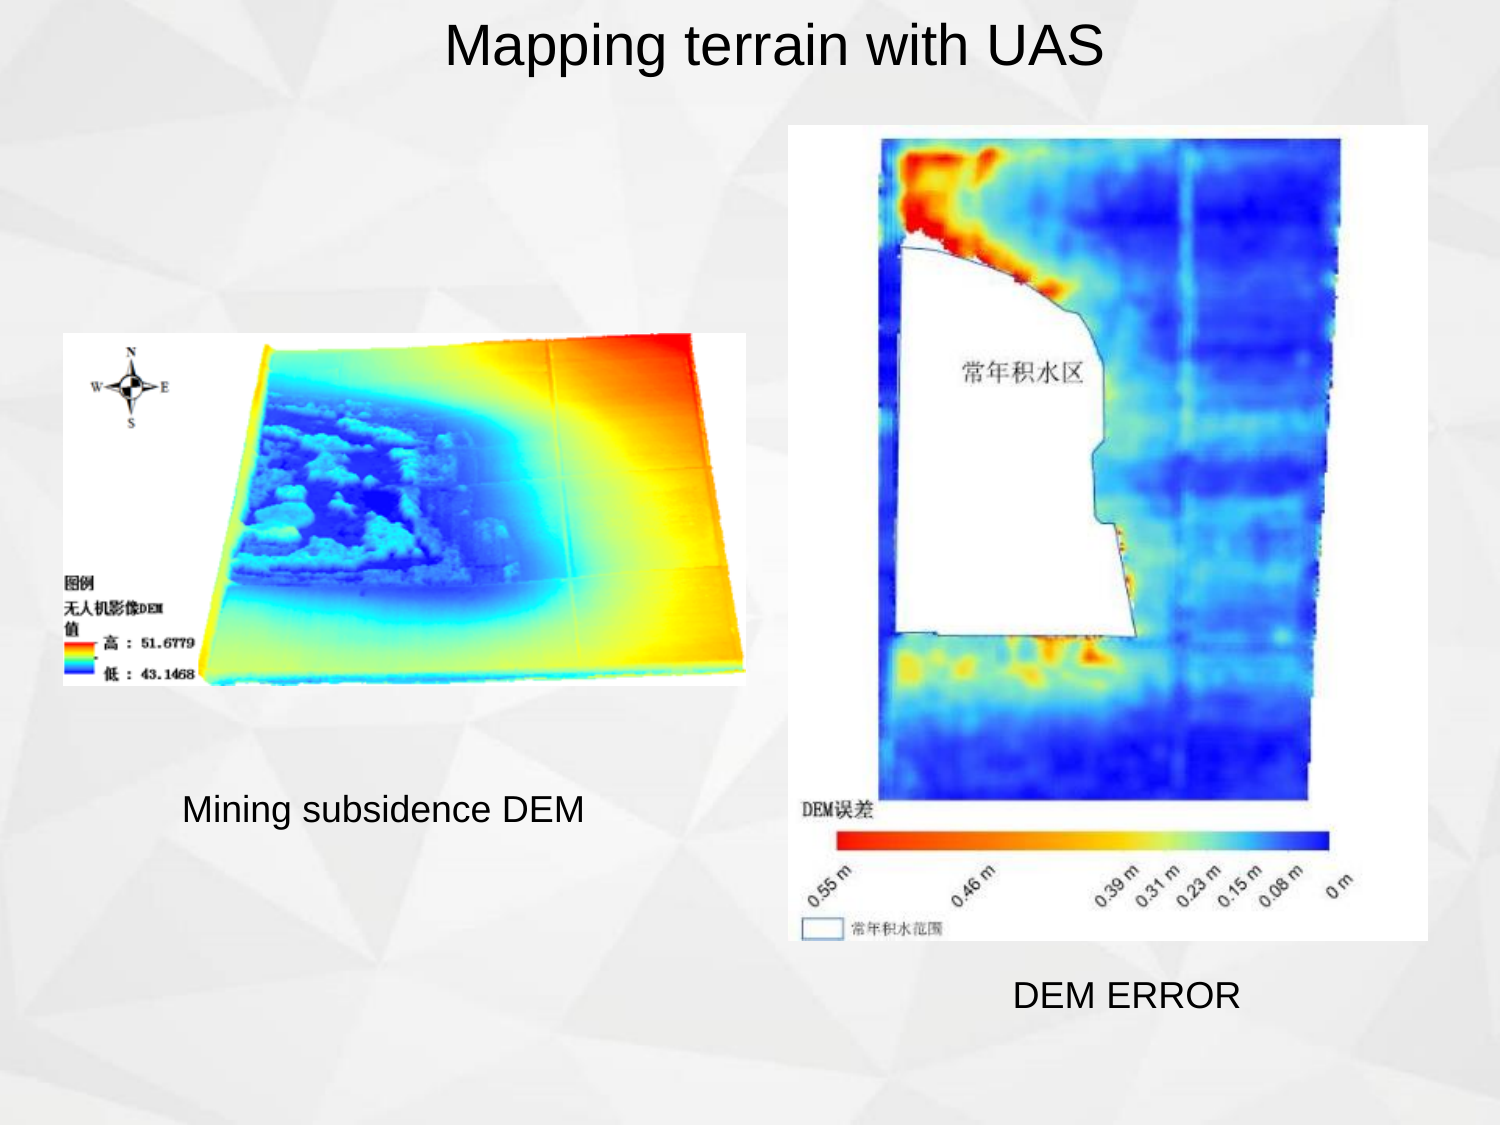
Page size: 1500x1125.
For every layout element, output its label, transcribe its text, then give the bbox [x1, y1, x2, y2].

text_box Mining subsidence DEM [167, 778, 642, 838]
picture [0, 0, 1500, 1125]
text_box Mapping terrain with UAS [429, 0, 1122, 85]
text_box DEM ERROR [998, 964, 1473, 1024]
